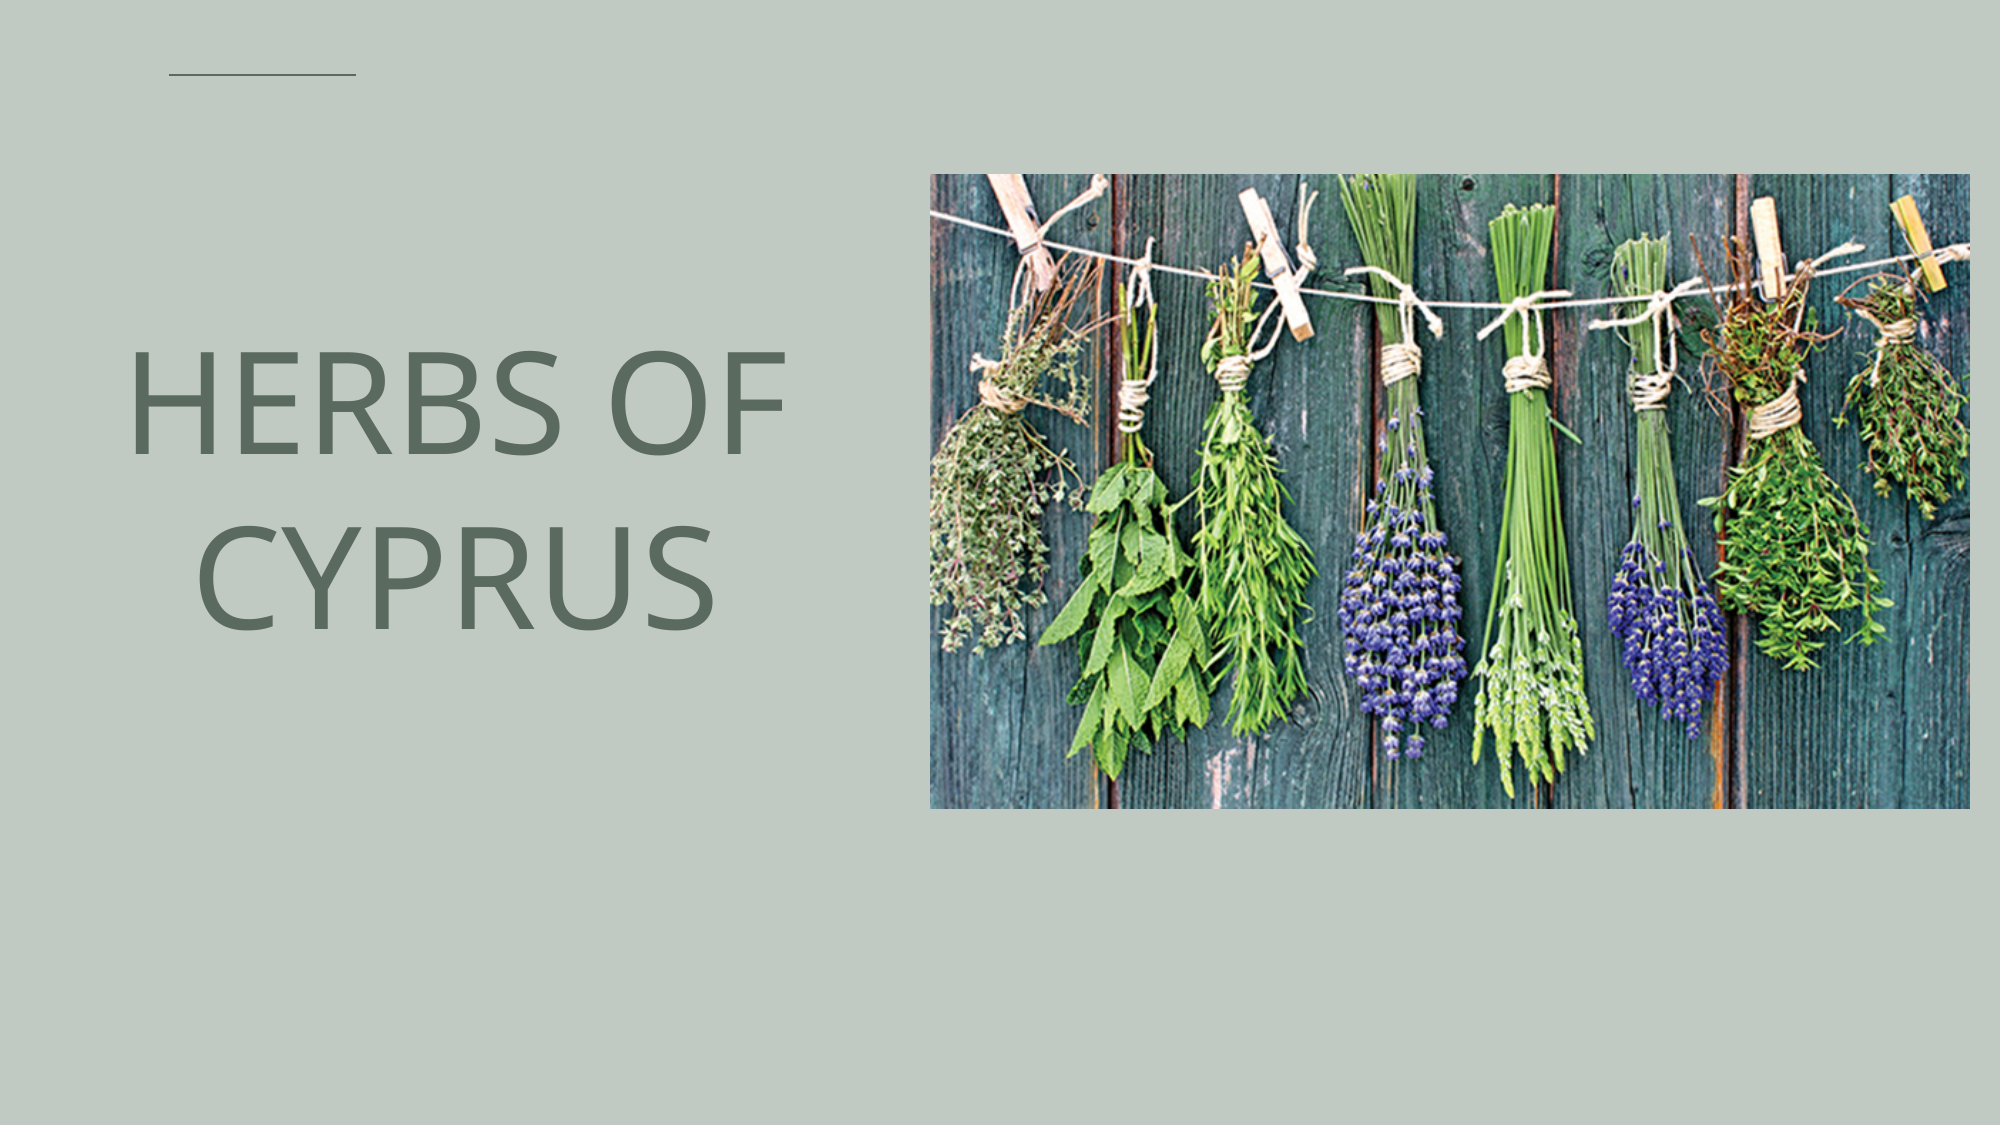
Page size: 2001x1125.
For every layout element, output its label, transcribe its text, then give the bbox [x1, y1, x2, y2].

picture [930, 174, 1970, 809]
title HERBS OF CYPRUS [30, 307, 881, 676]
